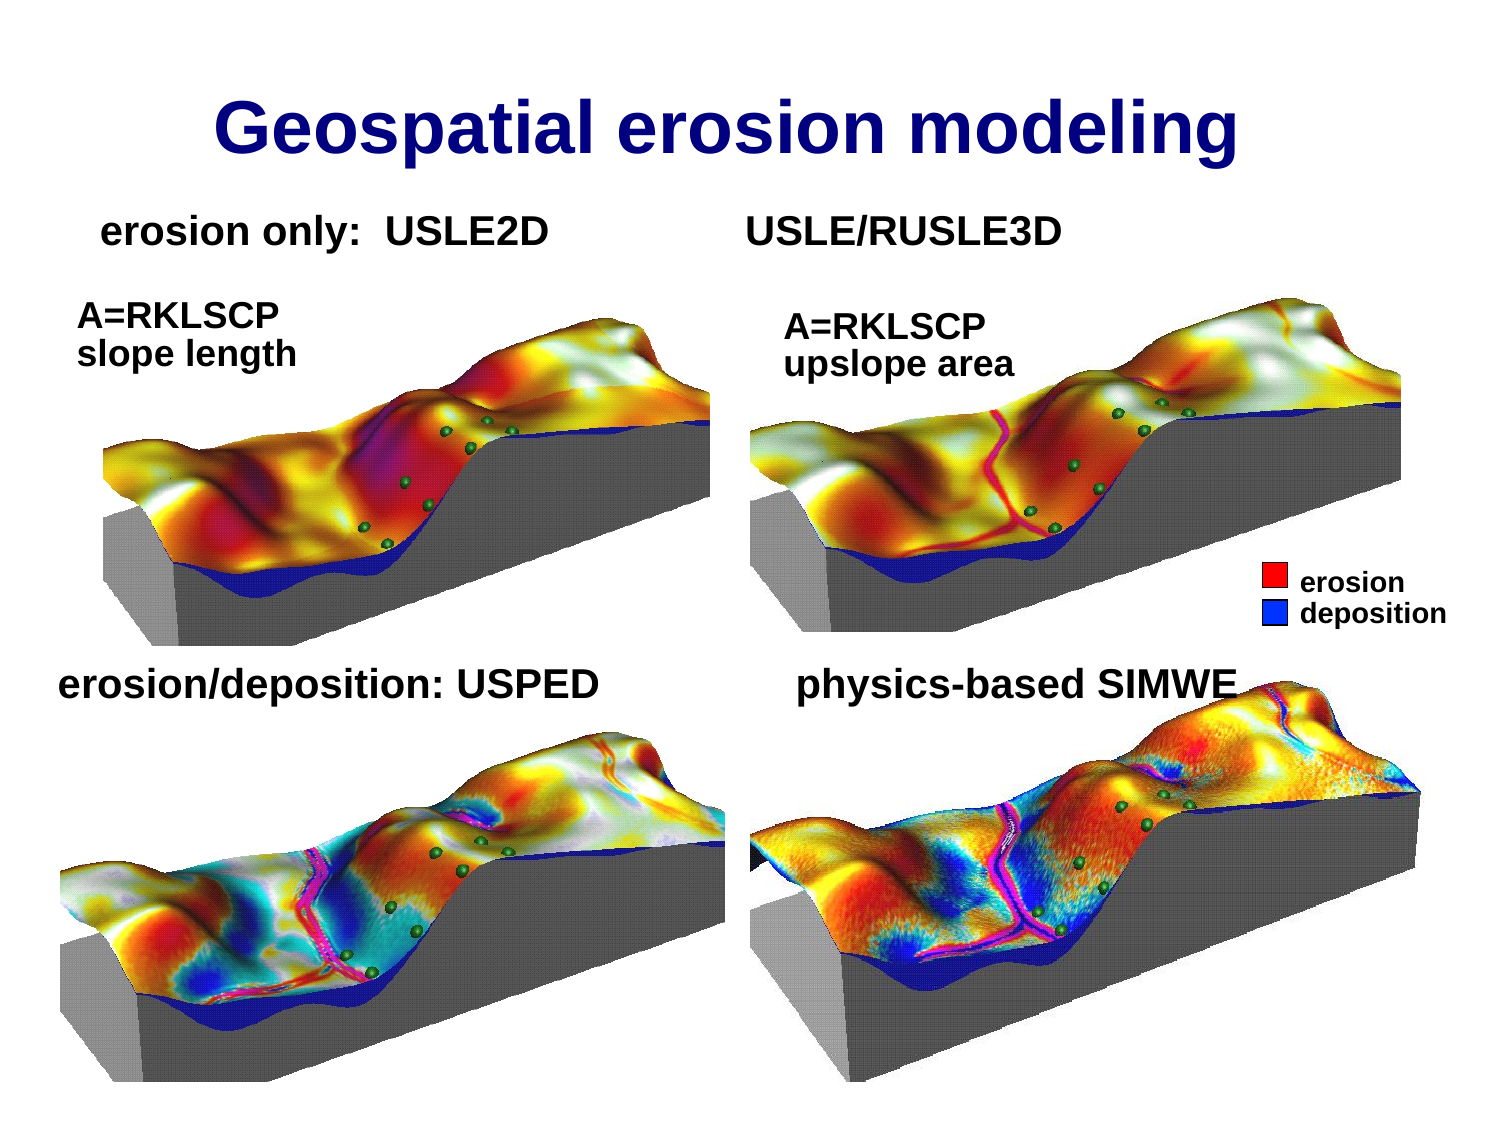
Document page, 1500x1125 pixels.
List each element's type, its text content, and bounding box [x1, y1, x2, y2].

text_box Geospatial erosion modeling [54, 63, 1440, 177]
picture [749, 287, 1401, 632]
picture [103, 306, 710, 646]
text_box A=RKLSCP slope length [76, 299, 298, 374]
picture [59, 720, 725, 1082]
text_box erosion/deposition: USPED physics-based SIMWE [57, 664, 747, 707]
picture [749, 663, 1455, 1082]
text_box erosion only: USLE2D USLE/RUSLE3D [99, 212, 1063, 254]
text_box erosion deposition [1404, 560, 1463, 638]
